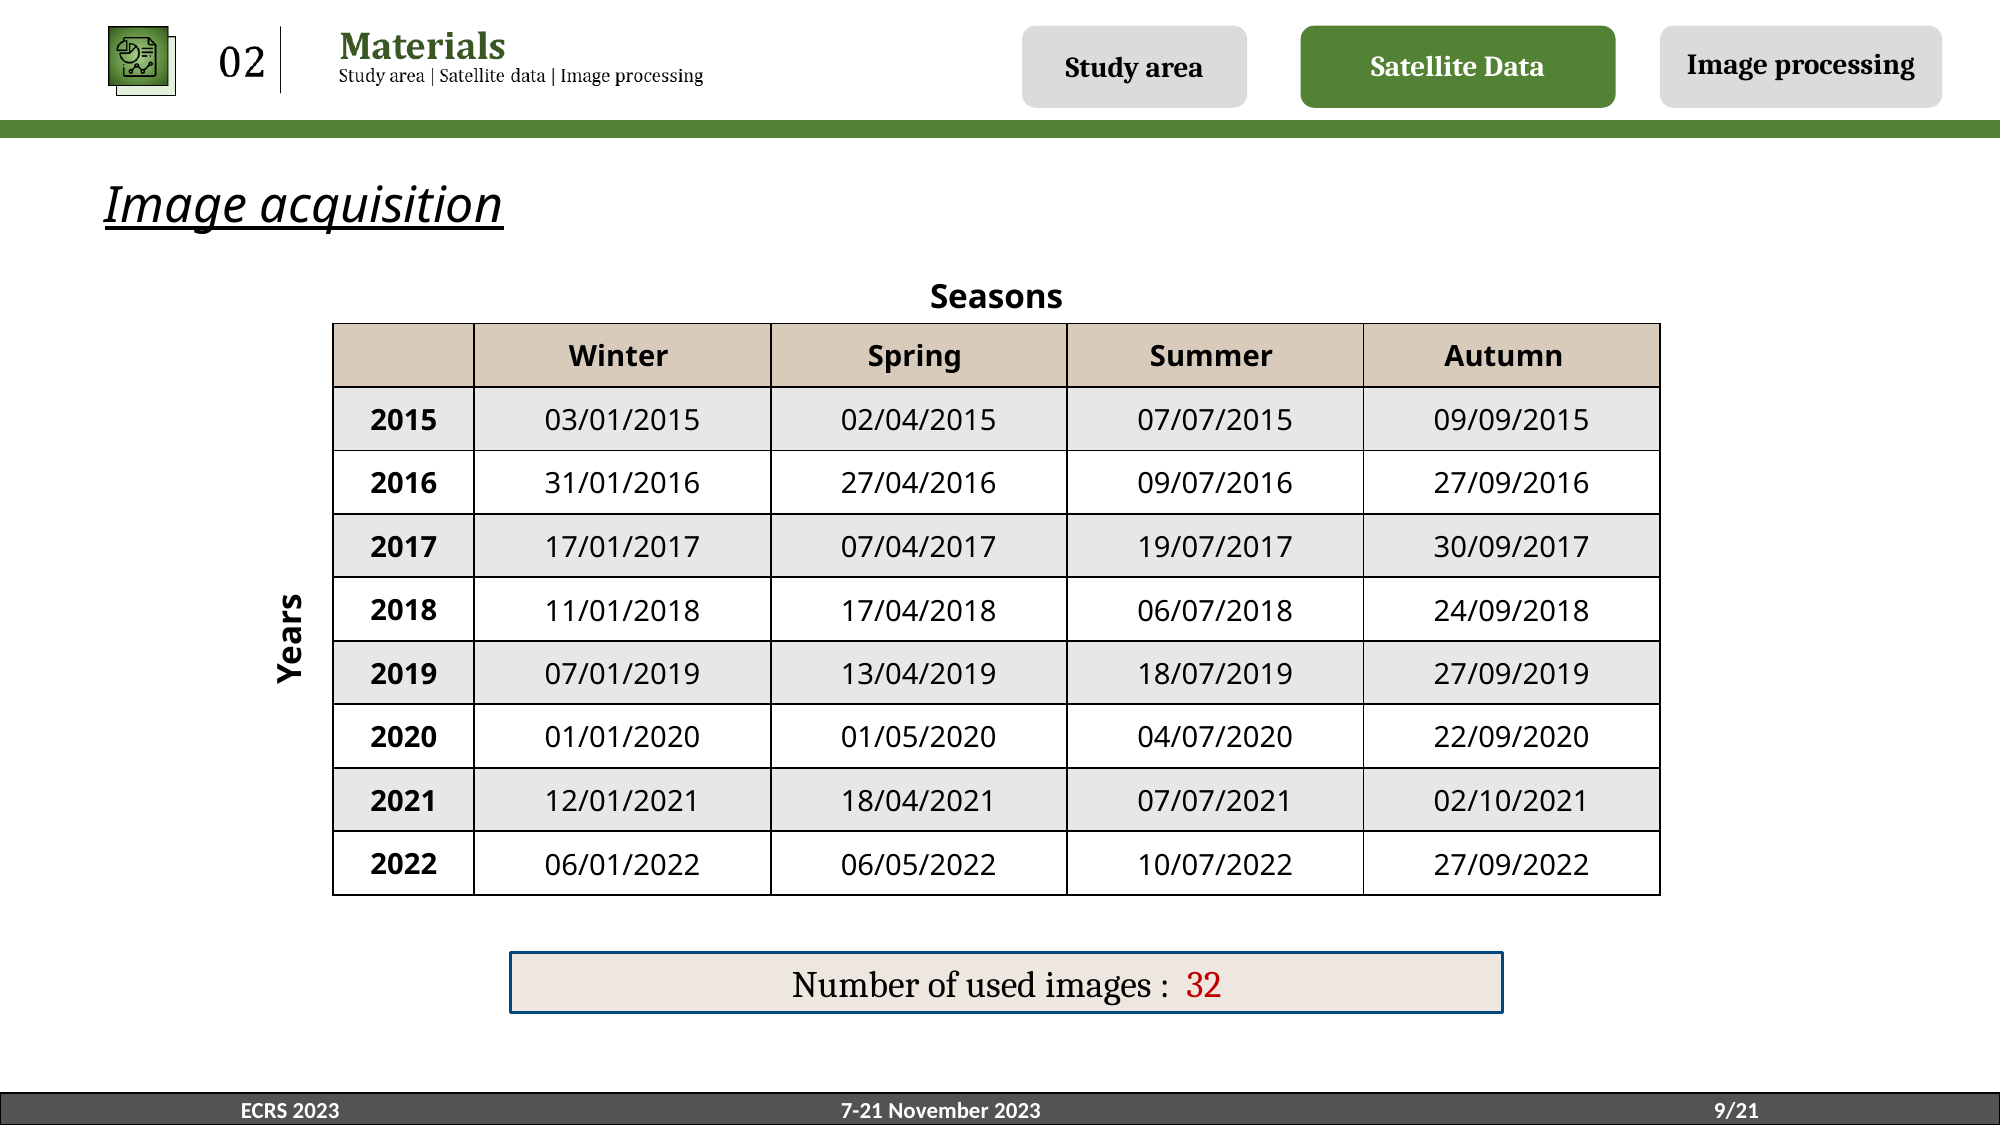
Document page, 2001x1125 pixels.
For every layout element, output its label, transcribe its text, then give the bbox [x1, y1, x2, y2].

text_box [1299, 90, 1617, 109]
table_cell 24/09/2018 [1364, 578, 1659, 640]
table_cell 27/09/2016 [1364, 451, 1659, 513]
text_box Years [260, 383, 331, 895]
table_cell 27/04/2016 [772, 451, 1066, 513]
table_header Winter [475, 324, 770, 386]
table_cell 19/07/2017 [1068, 515, 1363, 576]
table_cell 06/07/2018 [1068, 578, 1363, 640]
table_cell 30/09/2017 [1364, 515, 1659, 576]
table_cell 10/07/2022 [1068, 832, 1363, 894]
table_cell 09/07/2016 [1068, 451, 1363, 513]
table_cell 02/04/2015 [772, 388, 1066, 450]
text_box ECRS 2023 7-21 November 2023 9/21 [0, 1092, 2000, 1125]
picture [108, 26, 176, 96]
table_cell 03/01/2015 [475, 388, 770, 450]
table_cell 22/09/2020 [1364, 705, 1659, 767]
text_box Image acquisition [89, 164, 528, 240]
table_cell 07/07/2021 [1068, 769, 1363, 830]
picture [190, 7, 812, 114]
table_header [334, 324, 473, 386]
table_header Autumn [1364, 324, 1659, 386]
table_cell 2016 [334, 451, 473, 513]
table_cell 13/04/2019 [772, 642, 1066, 703]
table_cell 18/04/2021 [772, 769, 1066, 830]
table_cell 2015 [334, 388, 473, 450]
table_cell 07/07/2015 [1068, 388, 1363, 450]
table_cell 2020 [334, 705, 473, 767]
text_box Study area [1026, 40, 1243, 91]
table_cell 09/09/2015 [1364, 388, 1659, 450]
table_cell 2021 [334, 769, 473, 830]
table_cell 06/01/2022 [475, 832, 770, 894]
table_cell 27/09/2022 [1364, 832, 1659, 894]
text_box Seasons [333, 267, 1660, 323]
table_cell 17/04/2018 [772, 578, 1066, 640]
text_box [0, 119, 2000, 139]
table_cell 2017 [334, 515, 473, 576]
table_cell 01/01/2020 [475, 705, 770, 767]
text_box [1299, 24, 1617, 39]
table_cell 07/04/2017 [772, 515, 1066, 576]
table_cell 2018 [334, 578, 473, 640]
table_cell 06/05/2022 [772, 832, 1066, 894]
table_cell 01/05/2020 [772, 705, 1066, 767]
table_header Spring [772, 324, 1066, 386]
text_box Image processing [1668, 38, 1934, 88]
table_cell 2019 [334, 642, 473, 703]
table_cell 04/07/2020 [1068, 705, 1363, 767]
text_box [1658, 24, 1944, 109]
table_cell 27/09/2019 [1364, 642, 1659, 703]
table_cell 18/07/2019 [1068, 642, 1363, 703]
table_cell 17/01/2017 [475, 515, 770, 576]
table_header Summer [1068, 324, 1363, 386]
table_cell 31/01/2016 [475, 451, 770, 513]
table_cell 02/10/2021 [1364, 769, 1659, 830]
text_box [1021, 24, 1249, 109]
table_cell 12/01/2021 [475, 769, 770, 830]
text_box Number of used images : 32 [510, 952, 1503, 1013]
table_cell 2022 [334, 832, 473, 894]
table_cell 07/01/2019 [475, 642, 770, 703]
text_box Satellite Data [1296, 39, 1621, 90]
table_cell 11/01/2018 [475, 578, 770, 640]
